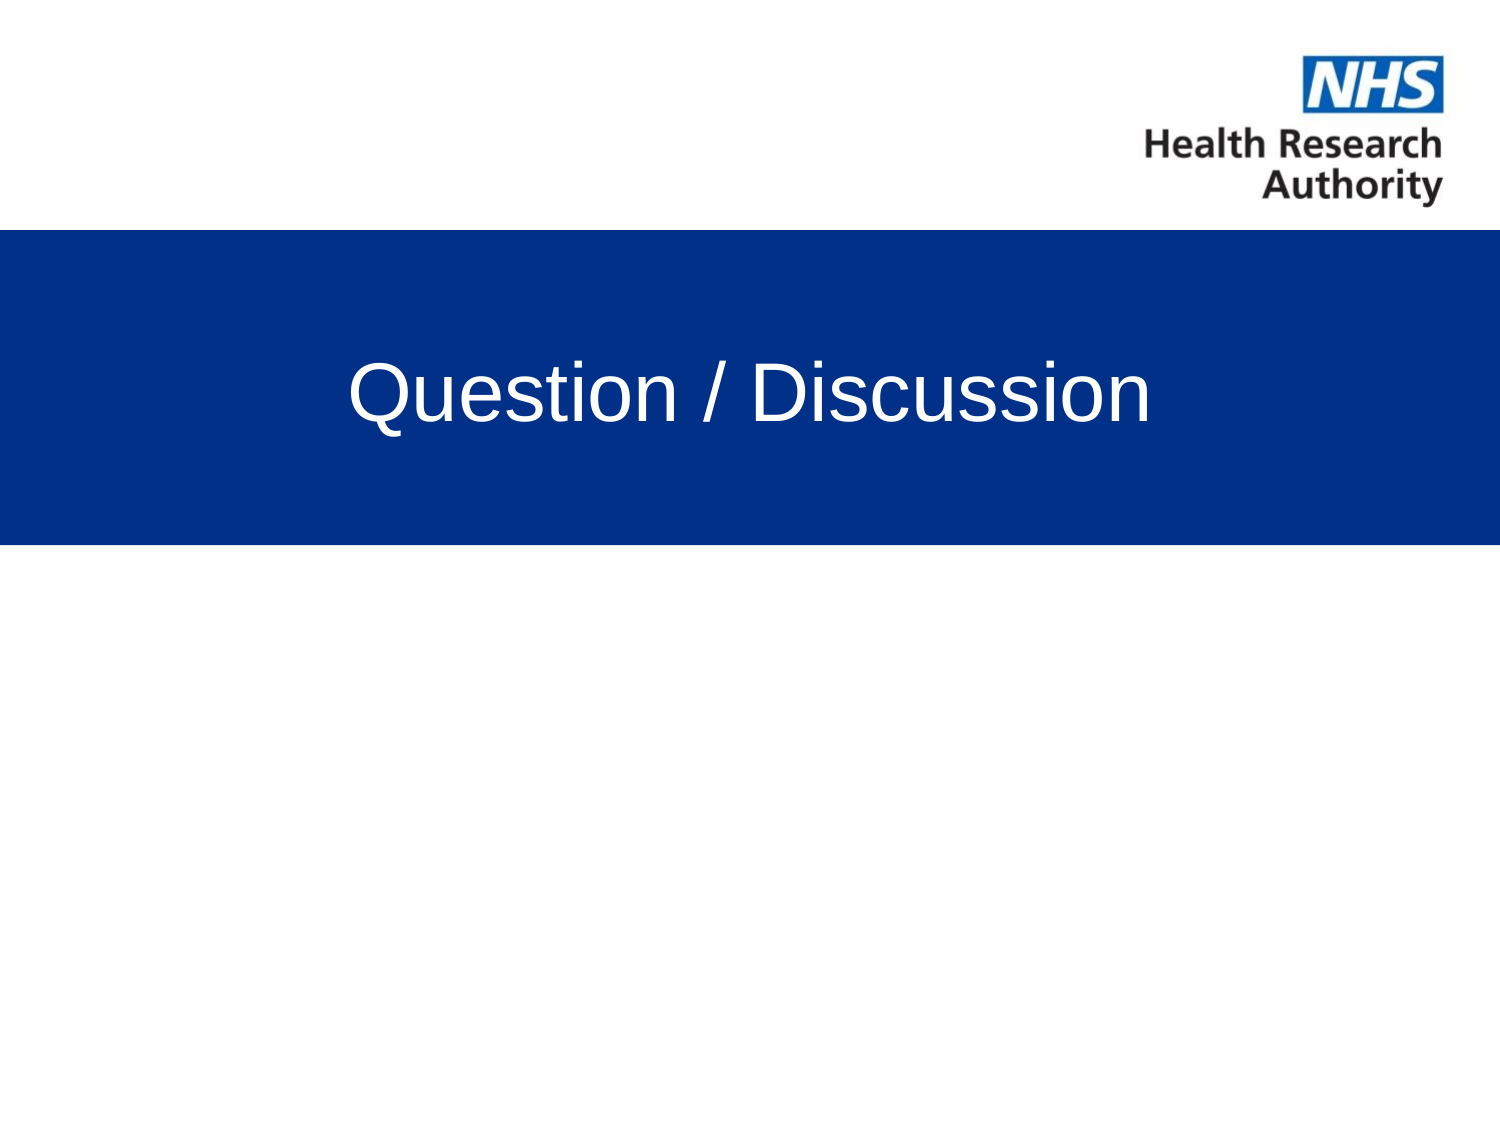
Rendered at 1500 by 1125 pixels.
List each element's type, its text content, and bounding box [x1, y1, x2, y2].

title Question / Discussion [0, 230, 1500, 546]
picture [850, 0, 1500, 230]
